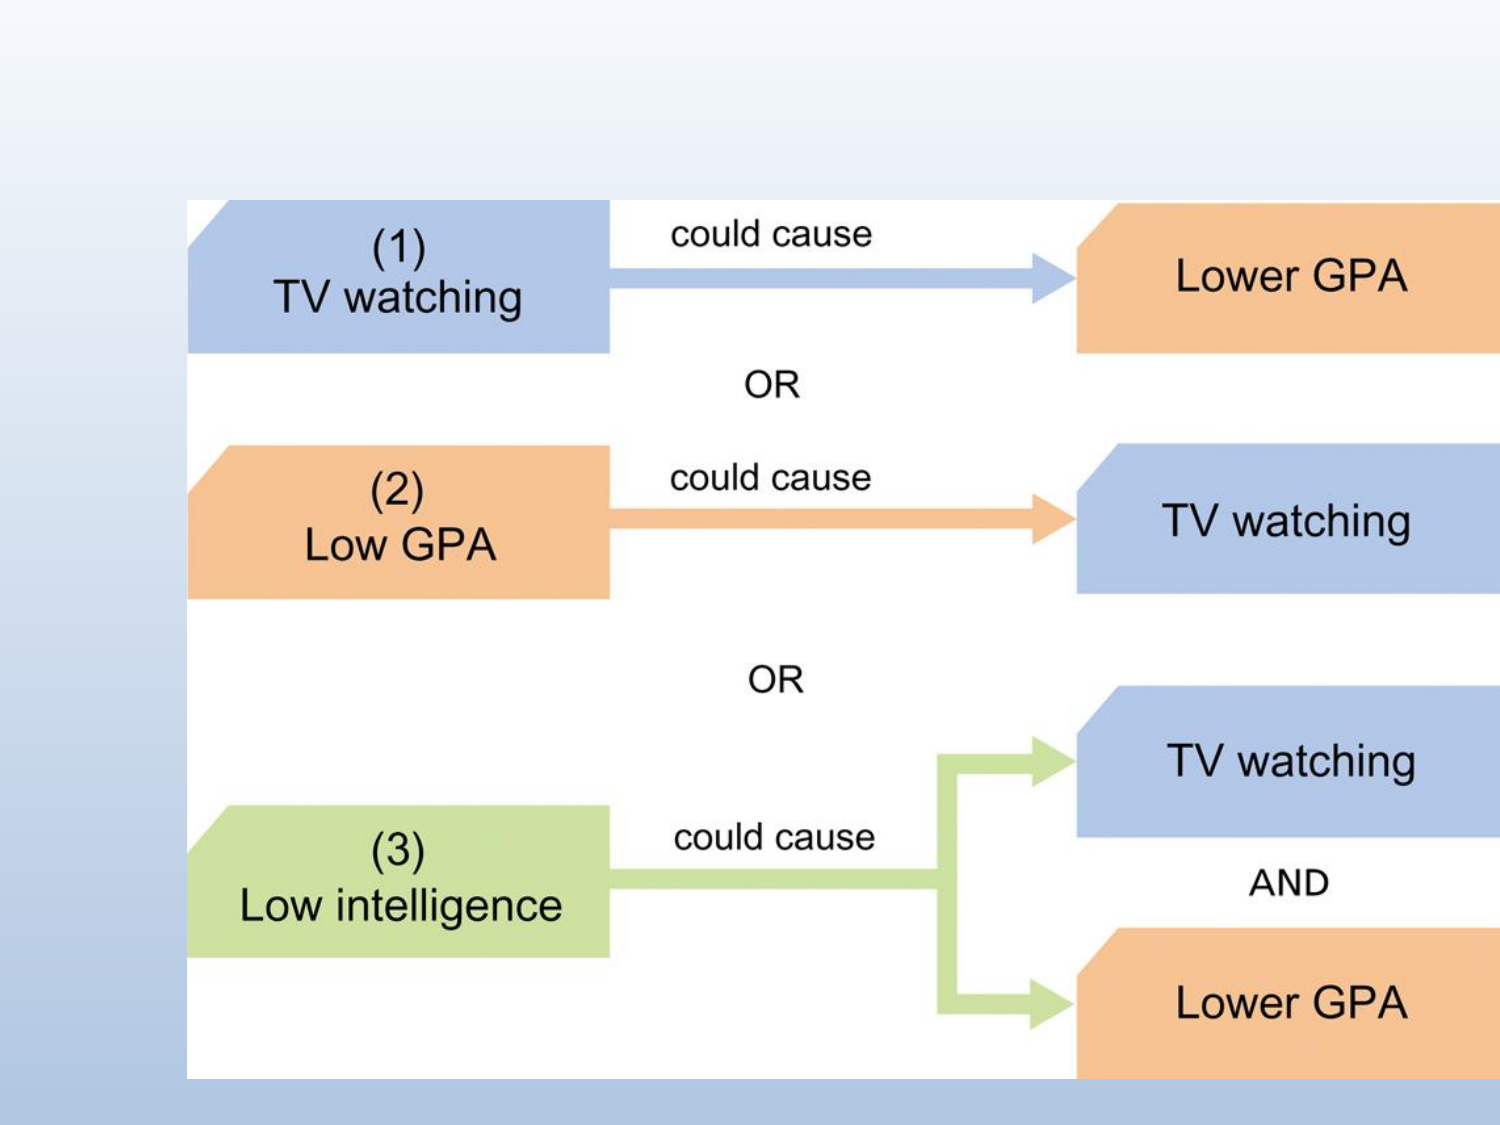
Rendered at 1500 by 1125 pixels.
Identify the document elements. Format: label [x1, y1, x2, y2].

picture [187, 200, 1500, 1079]
